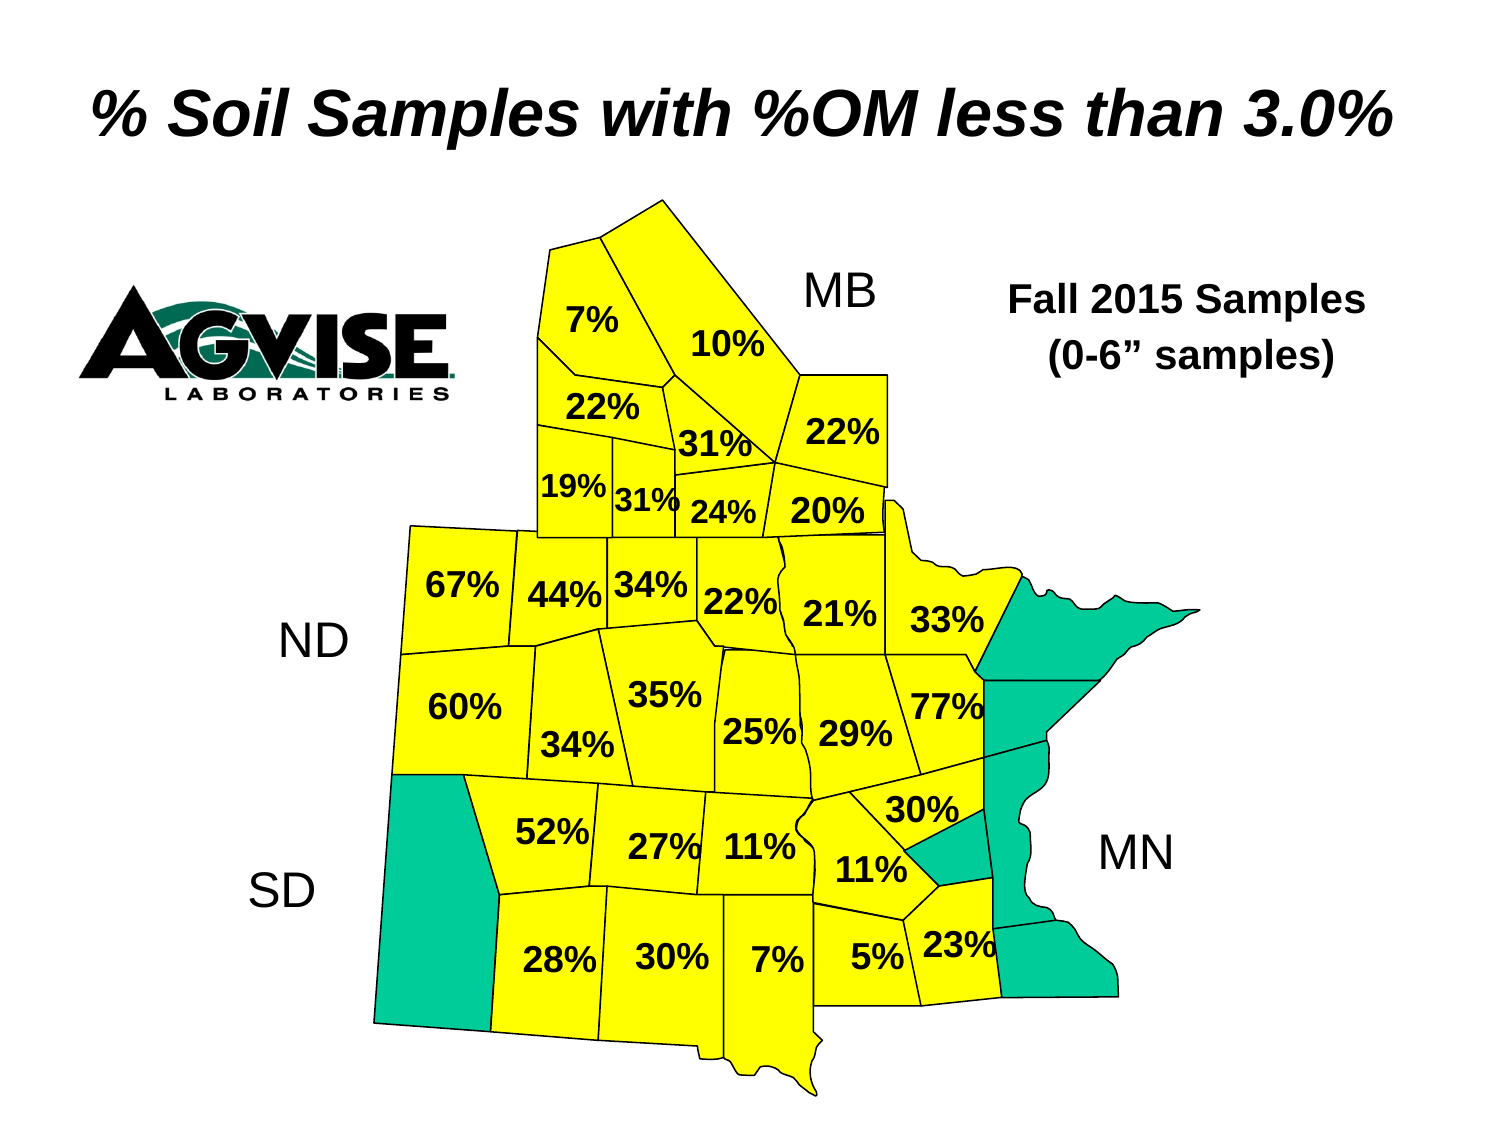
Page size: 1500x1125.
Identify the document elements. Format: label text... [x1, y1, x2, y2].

text_box [391, 646, 536, 778]
text_box [790, 642, 885, 654]
text_box [537, 425, 613, 456]
text_box [703, 791, 812, 814]
text_box 22% [790, 399, 896, 460]
text_box 60% [412, 674, 518, 735]
text_box [885, 654, 978, 688]
text_box [598, 886, 723, 1060]
text_box 34% [525, 712, 630, 773]
text_box [881, 487, 885, 533]
text_box [607, 538, 696, 552]
text_box 28% [507, 927, 612, 987]
text_box [813, 903, 920, 1006]
text_box [723, 894, 823, 1096]
text_box 52% [500, 799, 605, 860]
text_box (0-6” samples) [1032, 320, 1351, 386]
text_box [490, 886, 607, 1041]
text_box 19% [525, 456, 622, 512]
text_box % Soil Samples with %OM less than 3.0% [74, 62, 1412, 158]
text_box 23% [907, 912, 1013, 973]
text_box [909, 735, 983, 774]
text_box [463, 774, 598, 894]
text_box 25% [707, 699, 813, 760]
text_box [793, 375, 888, 399]
text_box 35% [612, 662, 718, 723]
text_box [532, 629, 612, 712]
text_box [772, 463, 844, 538]
text_box 31% [599, 470, 696, 526]
text_box [885, 500, 1023, 670]
text_box 30% [620, 924, 725, 985]
text_box 33% [895, 587, 1000, 648]
text_box [598, 621, 724, 695]
text_box [696, 537, 784, 569]
text_box 20% [775, 479, 881, 539]
text_box ND [262, 599, 365, 675]
text_box [975, 576, 1200, 680]
text_box 29% [803, 701, 908, 762]
text_box 77% [895, 674, 1000, 735]
text_box MN [1082, 812, 1191, 888]
text_box [778, 534, 885, 581]
text_box [613, 526, 675, 538]
text_box 24% [675, 483, 772, 538]
text_box 31% [668, 411, 768, 472]
text_box 7% [735, 927, 820, 987]
text_box [630, 723, 715, 792]
text_box 22% [550, 374, 656, 435]
text_box [916, 973, 1001, 1006]
text_box [508, 613, 607, 646]
text_box 27% [612, 814, 708, 875]
text_box 22% [688, 569, 793, 630]
text_box 5% [835, 924, 920, 985]
text_box [373, 774, 499, 1032]
text_box [715, 760, 812, 798]
text_box 30% [870, 777, 975, 837]
text_box [515, 530, 607, 562]
text_box [795, 654, 895, 701]
text_box [911, 877, 992, 912]
text_box 21% [787, 581, 893, 642]
text_box [983, 740, 1056, 925]
picture [73, 264, 457, 410]
text_box [607, 613, 688, 628]
text_box [911, 757, 983, 813]
text_box MB [787, 249, 893, 325]
text_box [537, 512, 613, 538]
text_box [527, 773, 633, 785]
text_box [400, 525, 517, 654]
text_box [849, 786, 870, 814]
text_box [774, 409, 888, 488]
text_box [923, 809, 992, 886]
text_box [537, 237, 674, 387]
text_box [696, 463, 775, 483]
text_box 11% [708, 814, 812, 875]
text_box [613, 437, 675, 470]
text_box Fall 2015 Samples [992, 264, 1382, 330]
text_box [696, 848, 814, 894]
text_box [804, 791, 937, 920]
text_box [600, 200, 801, 462]
text_box 34% [598, 552, 704, 613]
text_box [537, 337, 574, 426]
text_box [983, 680, 1101, 757]
text_box 7% [550, 287, 635, 348]
text_box [718, 649, 799, 699]
text_box [589, 783, 705, 894]
text_box [808, 735, 920, 800]
text_box 10% [675, 311, 781, 372]
text_box 11% [820, 837, 923, 898]
text_box 67% [410, 552, 515, 613]
text_box [705, 630, 795, 655]
text_box SD [232, 849, 332, 925]
text_box [604, 386, 675, 449]
text_box [998, 920, 1119, 998]
text_box 44% [512, 562, 618, 623]
text_box [662, 375, 714, 411]
